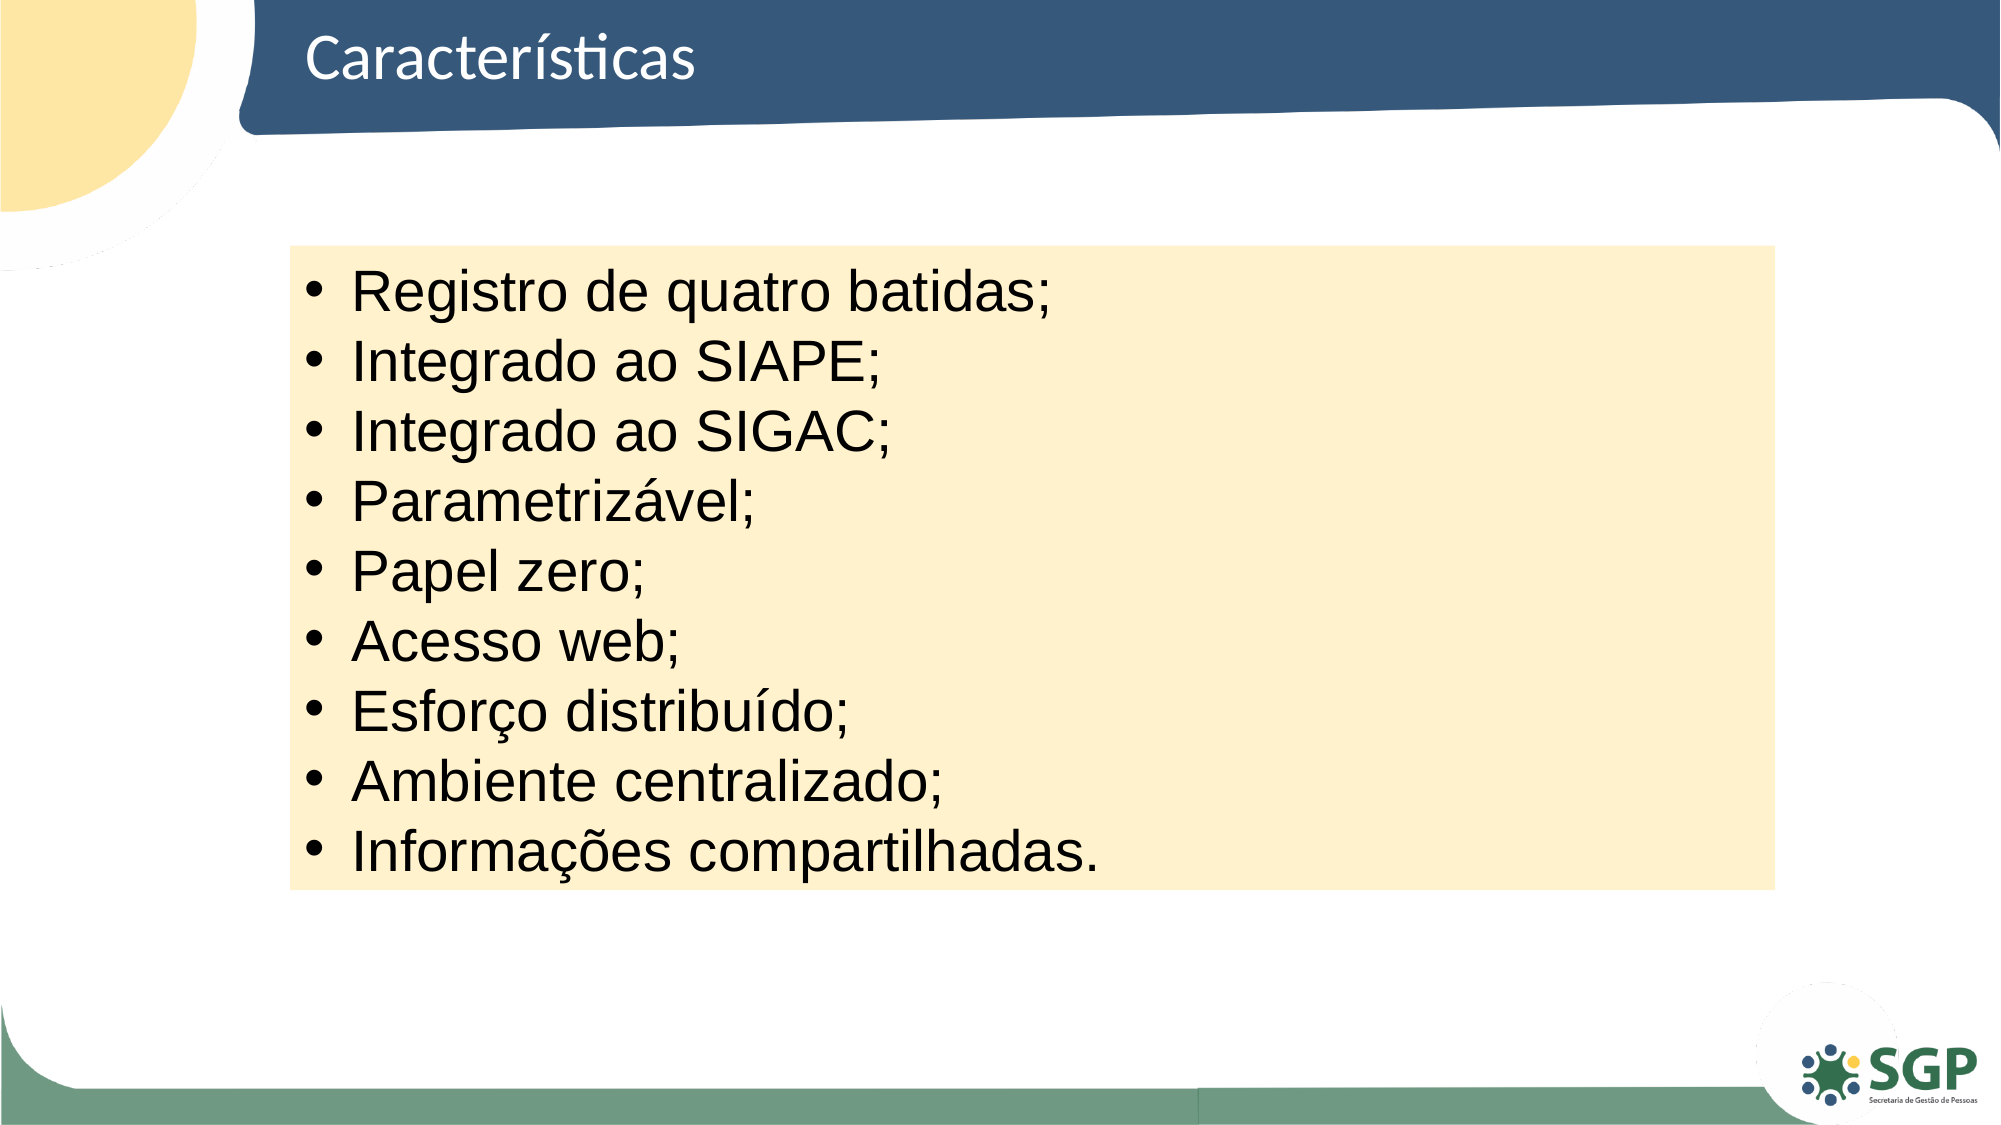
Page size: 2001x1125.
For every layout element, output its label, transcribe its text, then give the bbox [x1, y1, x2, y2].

title Características [275, 14, 2000, 102]
picture [0, 0, 2000, 1125]
text_box Registro de quatro batidas; Integrado ao SIAPE; Integrado ao SIGAC; Parametrizável; Papel zero; Acesso web; Esforço distribuído; Ambiente centralizado; Informações compartilhadas. [290, 245, 1776, 891]
